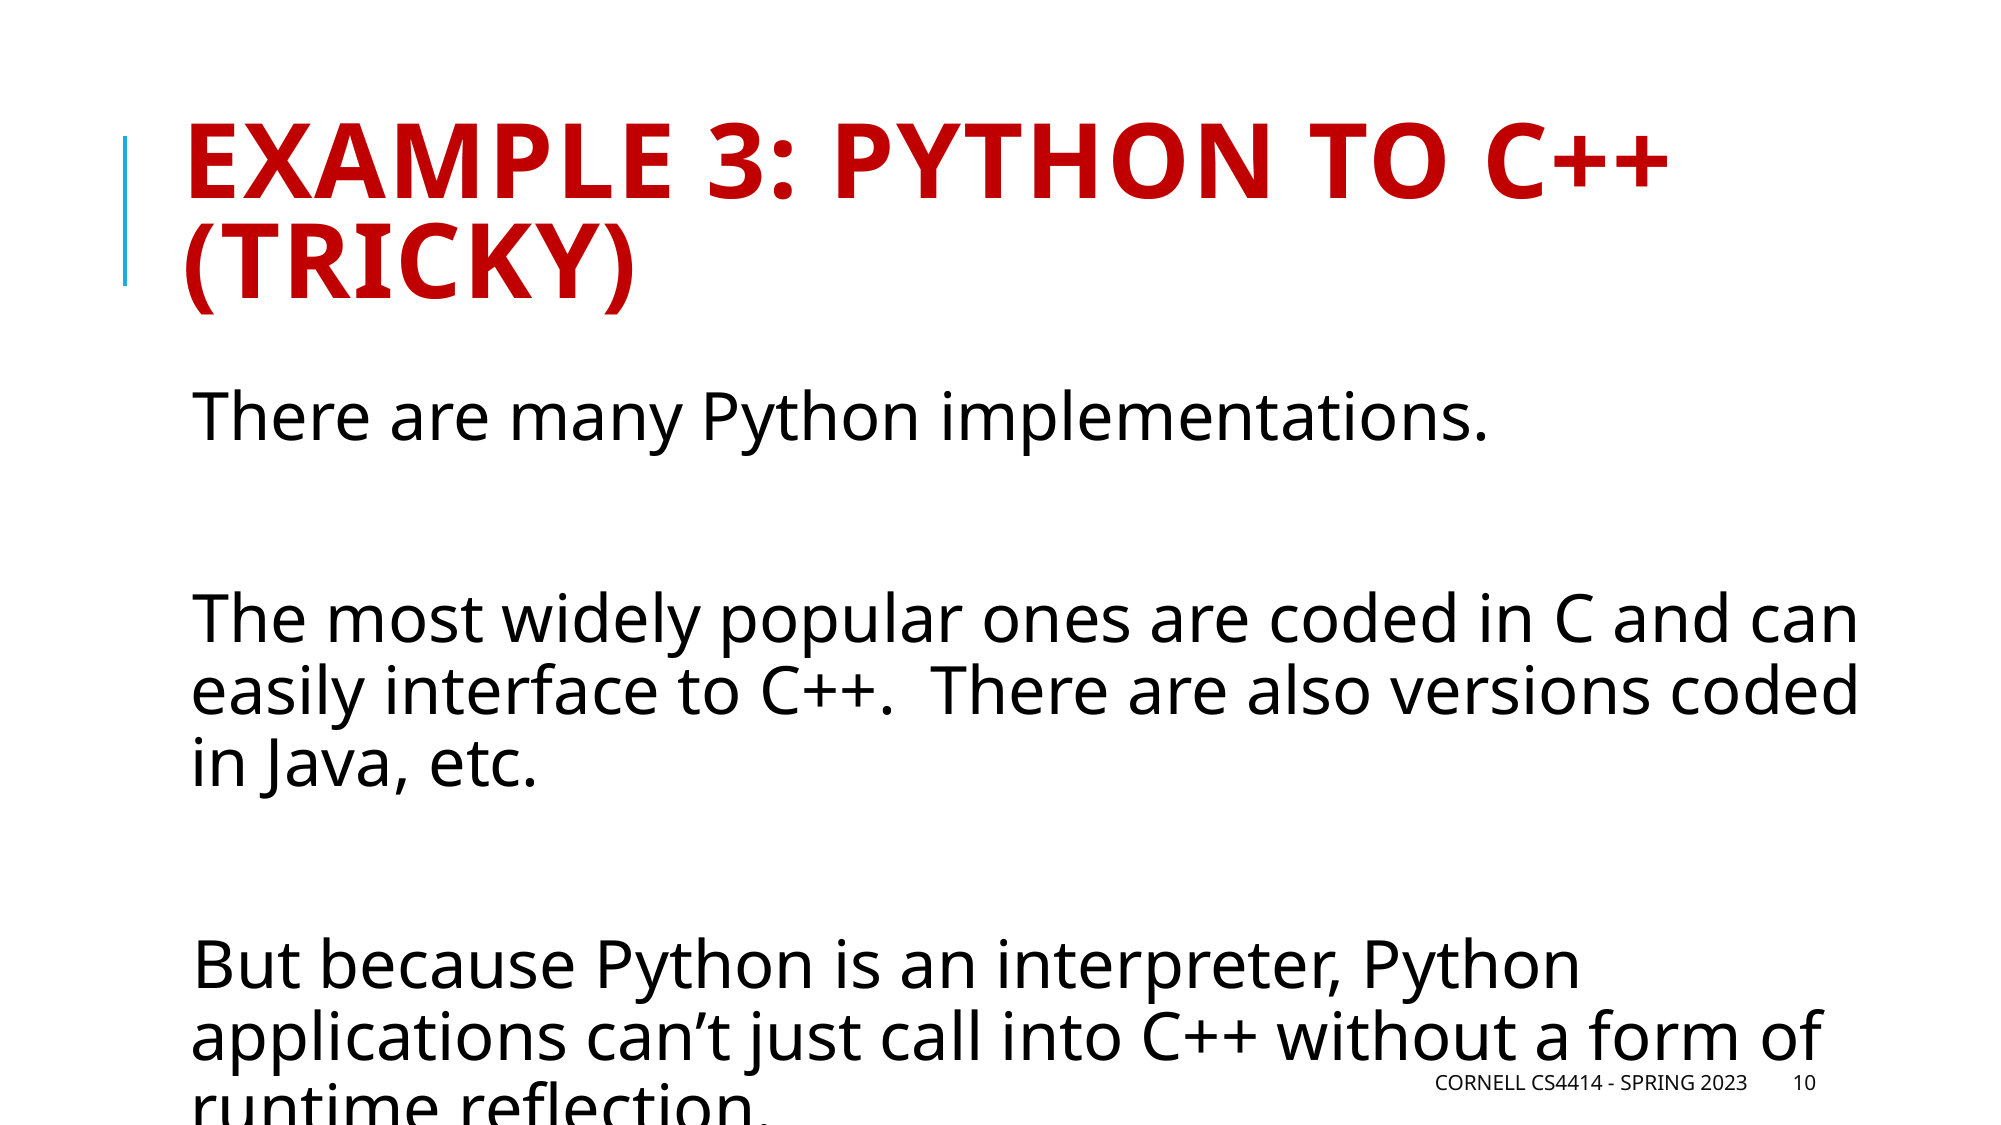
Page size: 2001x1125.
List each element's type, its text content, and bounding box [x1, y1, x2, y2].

list There are many Python implementations. The most widely popular ones are coded in C and can easily interface to C++. There are also versions coded in Java, etc. But because Python is an interpreter, Python applications can’t just call into C++ without a form of runtime reflection. [168, 375, 1914, 1035]
footer Cornell CS4414 - Spring 2023 [794, 1061, 1763, 1107]
title Example 3: Python to C++ (tricky) [168, 96, 1914, 342]
slide_number 10 [1777, 1061, 1938, 1107]
